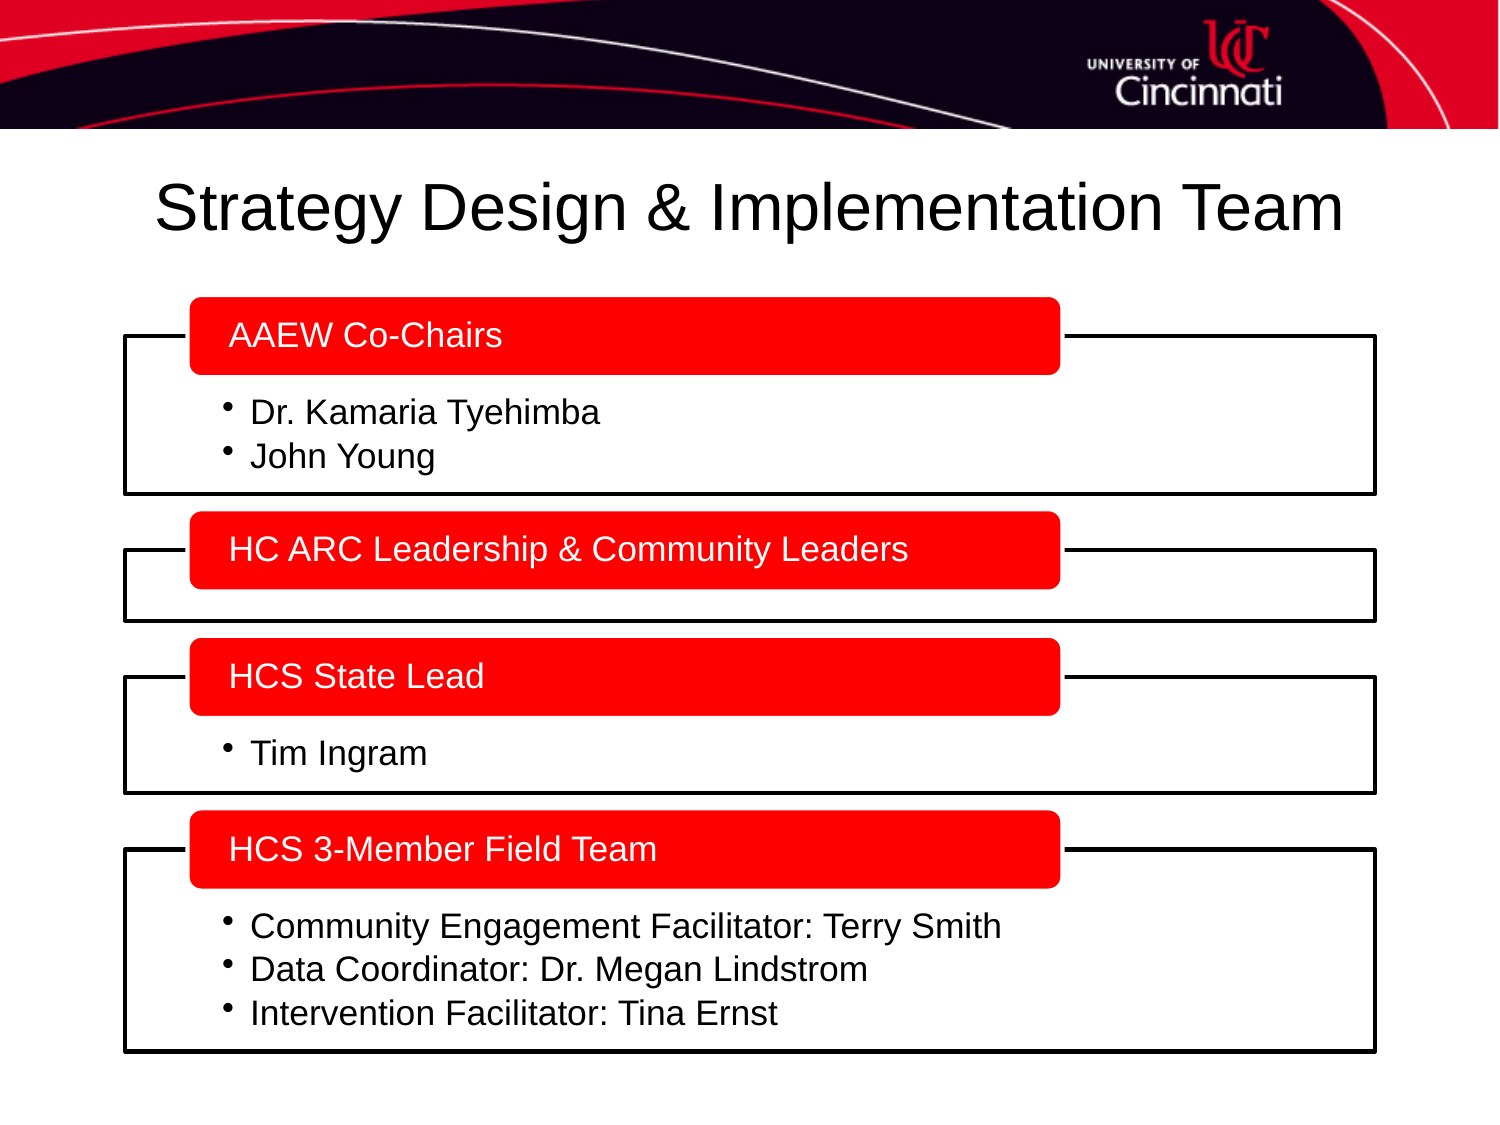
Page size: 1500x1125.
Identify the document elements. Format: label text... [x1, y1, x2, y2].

title Strategy Design & Implementation Team [75, 149, 1425, 258]
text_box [124, 274, 1376, 1072]
picture [0, 0, 1500, 129]
